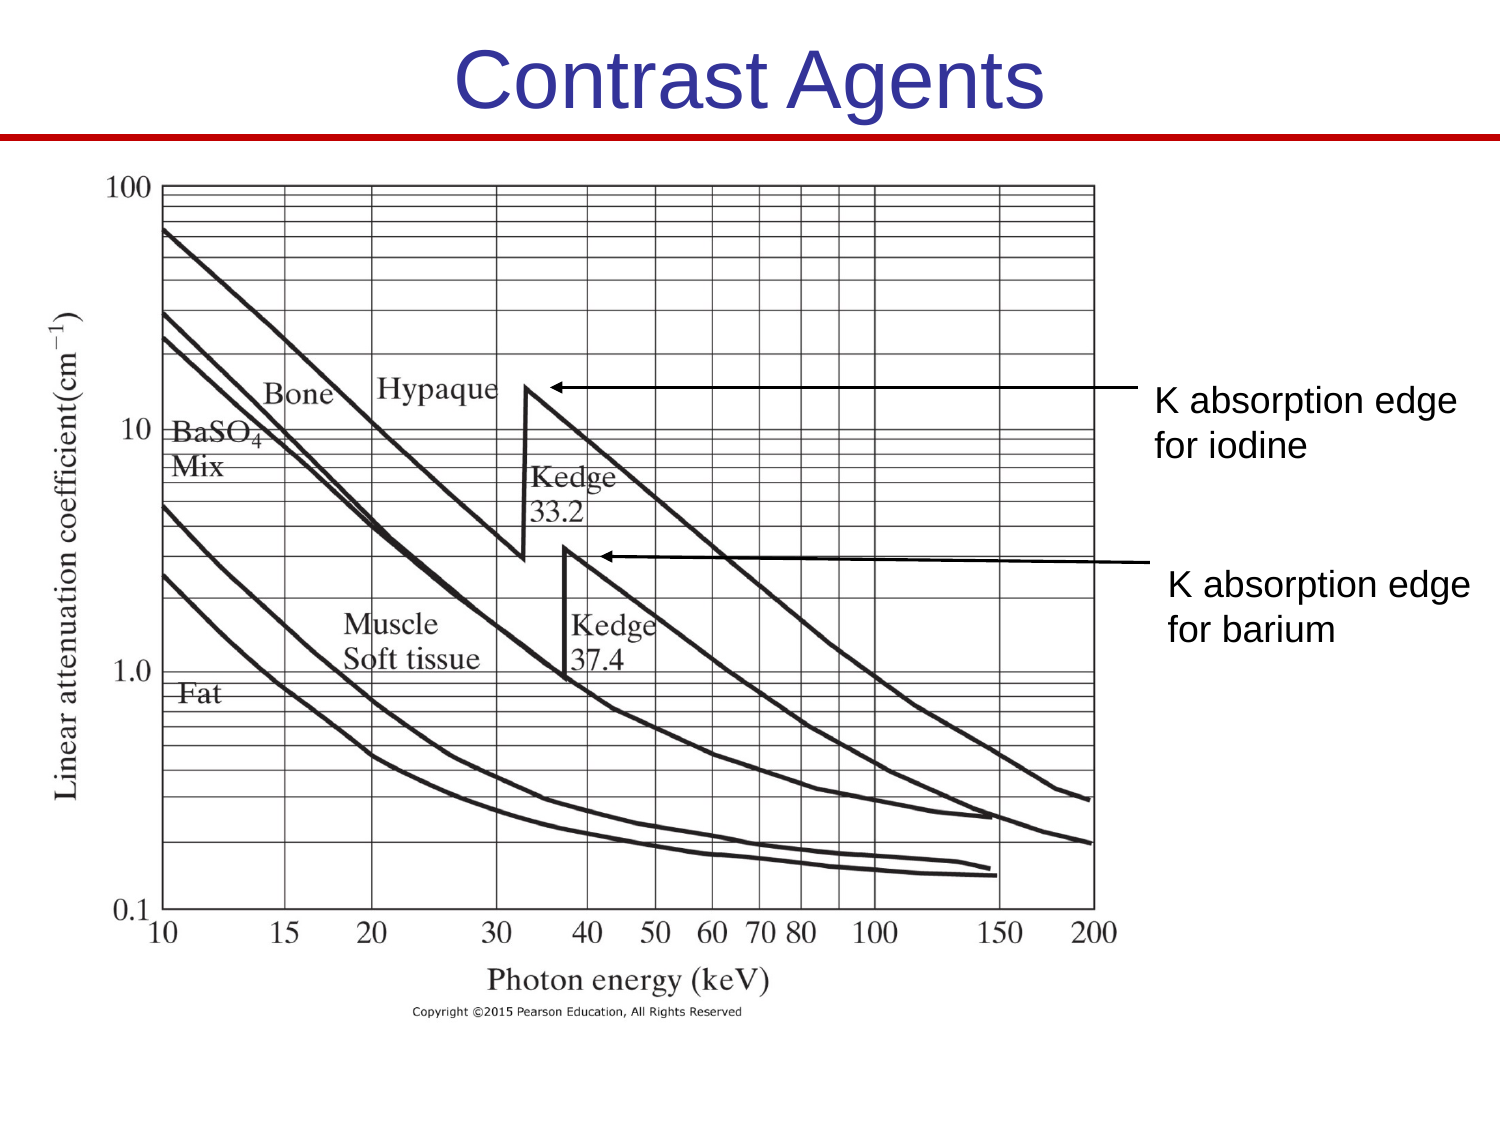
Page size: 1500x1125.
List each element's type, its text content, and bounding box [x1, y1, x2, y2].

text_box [599, 556, 1150, 563]
picture [37, 171, 1117, 1029]
text_box K absorption edge for iodine [1139, 368, 1473, 474]
title Contrast Agents [12, 12, 1488, 134]
text_box K absorption edge for barium [1152, 552, 1487, 658]
